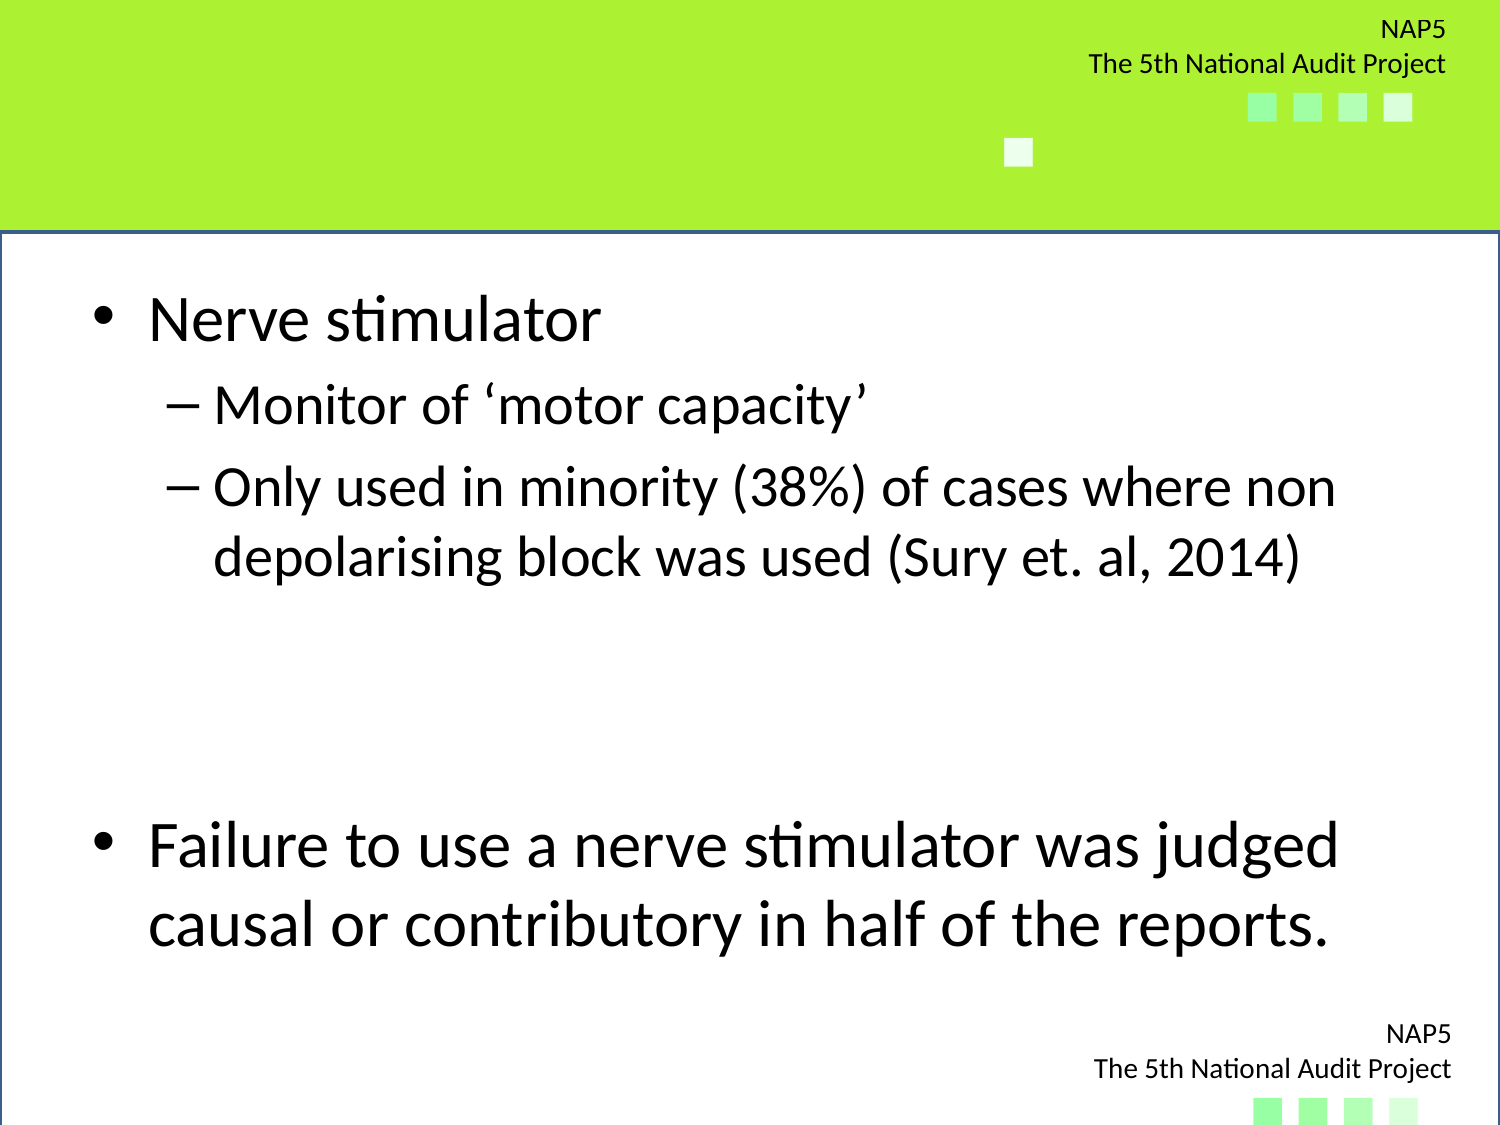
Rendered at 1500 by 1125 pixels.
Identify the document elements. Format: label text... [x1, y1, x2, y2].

list Nerve stimulator Monitor of ‘motor capacity’ Only used in minority (38%) of cases where non depolarising block was used (Sury et. al, 2014) Failure to use a nerve stimulator was judged causal or contributory in half of the reports. [76, 266, 1428, 1010]
